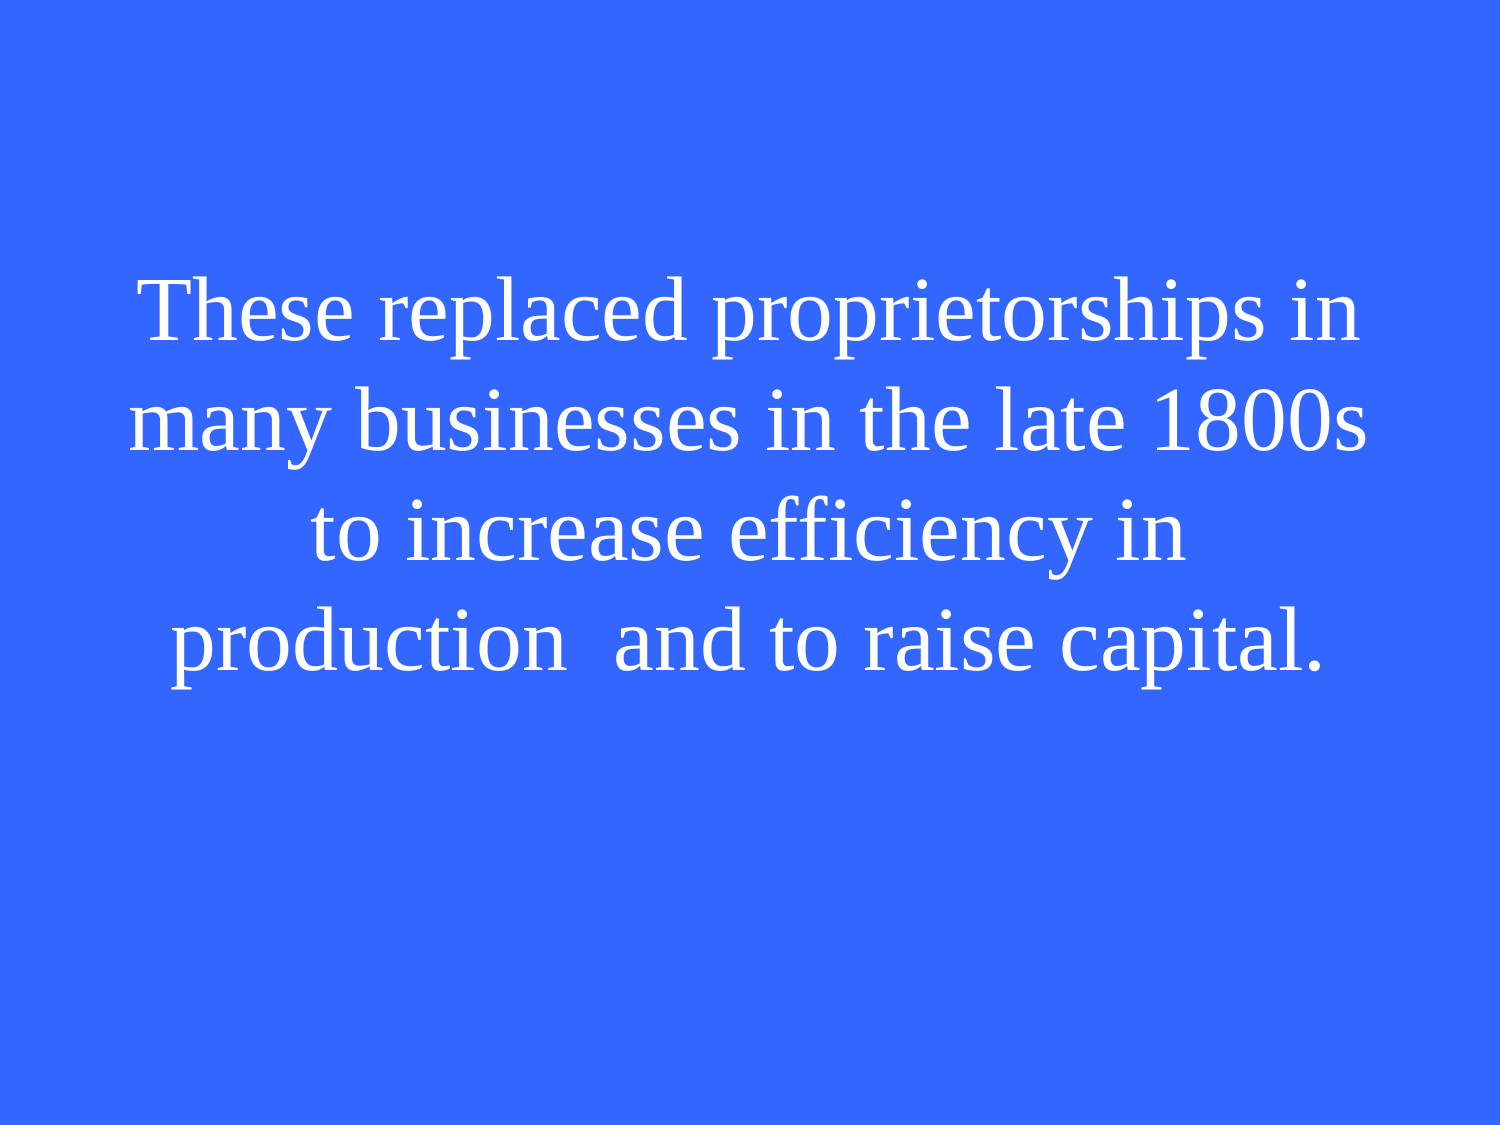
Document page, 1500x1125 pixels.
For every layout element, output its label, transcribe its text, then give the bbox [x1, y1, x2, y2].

title These replaced proprietorships in many businesses in the late 1800s to increase efficiency in production and to raise capital. [112, 375, 1388, 563]
